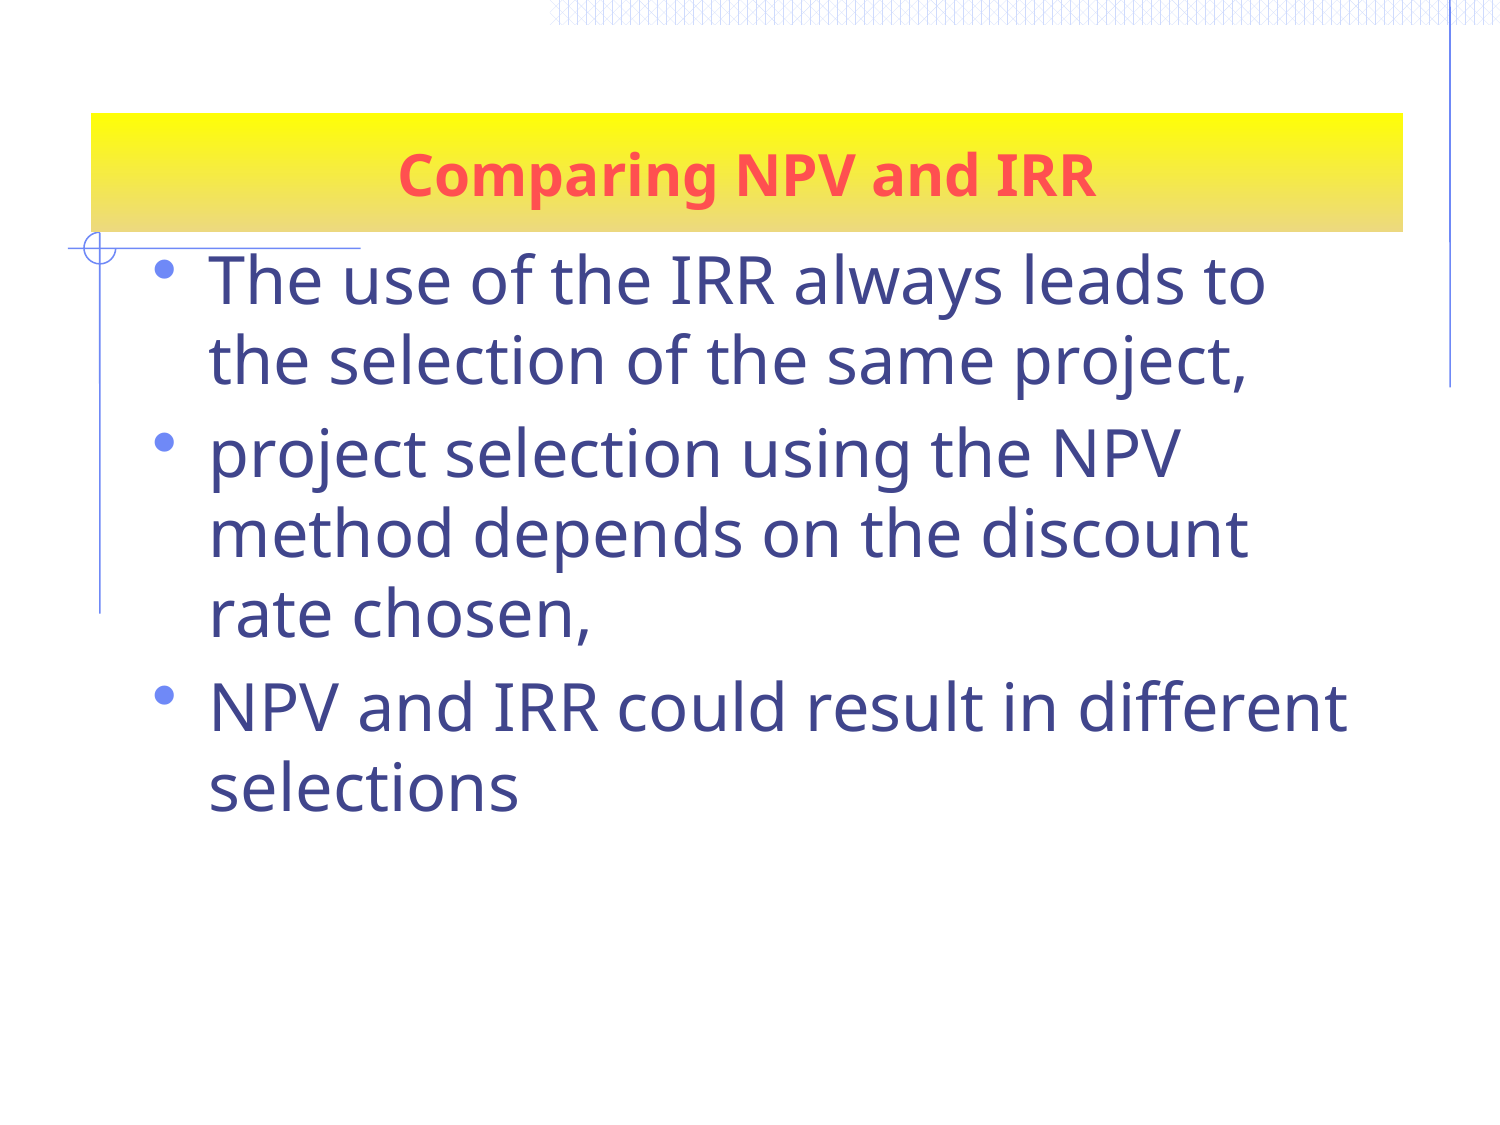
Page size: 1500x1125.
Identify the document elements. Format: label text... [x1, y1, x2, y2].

text_box Comparing NPV and IRR [91, 113, 1403, 232]
list The use of the IRR always leads to the selection of the same project, project selection using the NPV method depends on the discount rate chosen, NPV and IRR could result in different selections [137, 230, 1404, 811]
